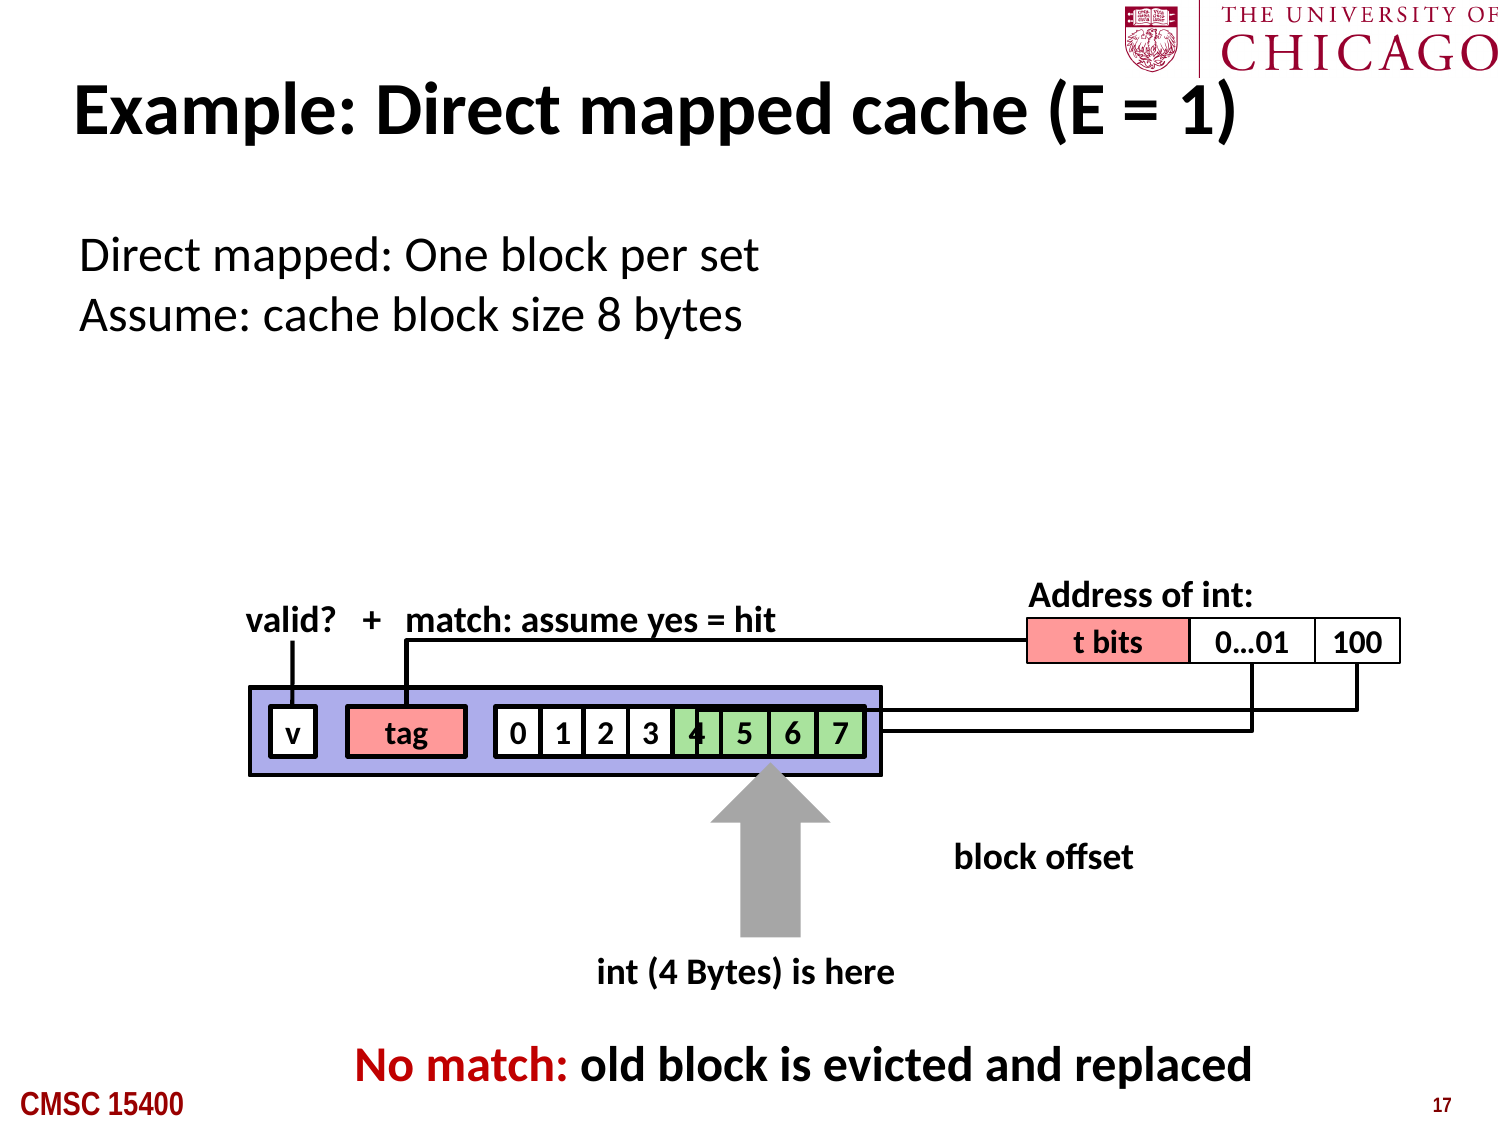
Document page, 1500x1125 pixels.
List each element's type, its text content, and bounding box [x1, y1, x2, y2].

text_box 100 [1314, 618, 1400, 663]
title Example: Direct mapped cache (E = 1) [58, 41, 1305, 167]
text_box 4 [672, 716, 721, 757]
text_box 2 [583, 716, 628, 757]
text_box 7 [817, 716, 865, 757]
text_box No match: old block is evicted and replaced [339, 1023, 1269, 1099]
text_box v [270, 706, 316, 757]
text_box 1 [540, 716, 583, 757]
text_box block offset [938, 824, 974, 885]
picture [1125, 0, 1498, 78]
text_box Address of int: [1106, 562, 1270, 623]
text_box [710, 762, 831, 938]
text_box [406, 640, 974, 707]
text_box Direct mapped: One block per set Assume: cache block size 8 bytes [64, 213, 776, 349]
text_box valid? + [230, 587, 397, 648]
text_box 3 [628, 716, 672, 757]
text_box match: assume yes = hit [397, 587, 792, 648]
text_box tag [347, 706, 466, 757]
text_box t bits [1106, 623, 1189, 663]
text_box block offset [1106, 824, 1150, 885]
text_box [980, 379, 1075, 1040]
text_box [1079, 511, 1102, 883]
text_box 5 [721, 716, 769, 757]
text_box 0…01 [1189, 618, 1314, 663]
text_box 6 [769, 716, 817, 757]
text_box 0 [495, 716, 540, 757]
text_box int (4 Bytes) is here [581, 939, 911, 1000]
text_box [249, 687, 882, 775]
